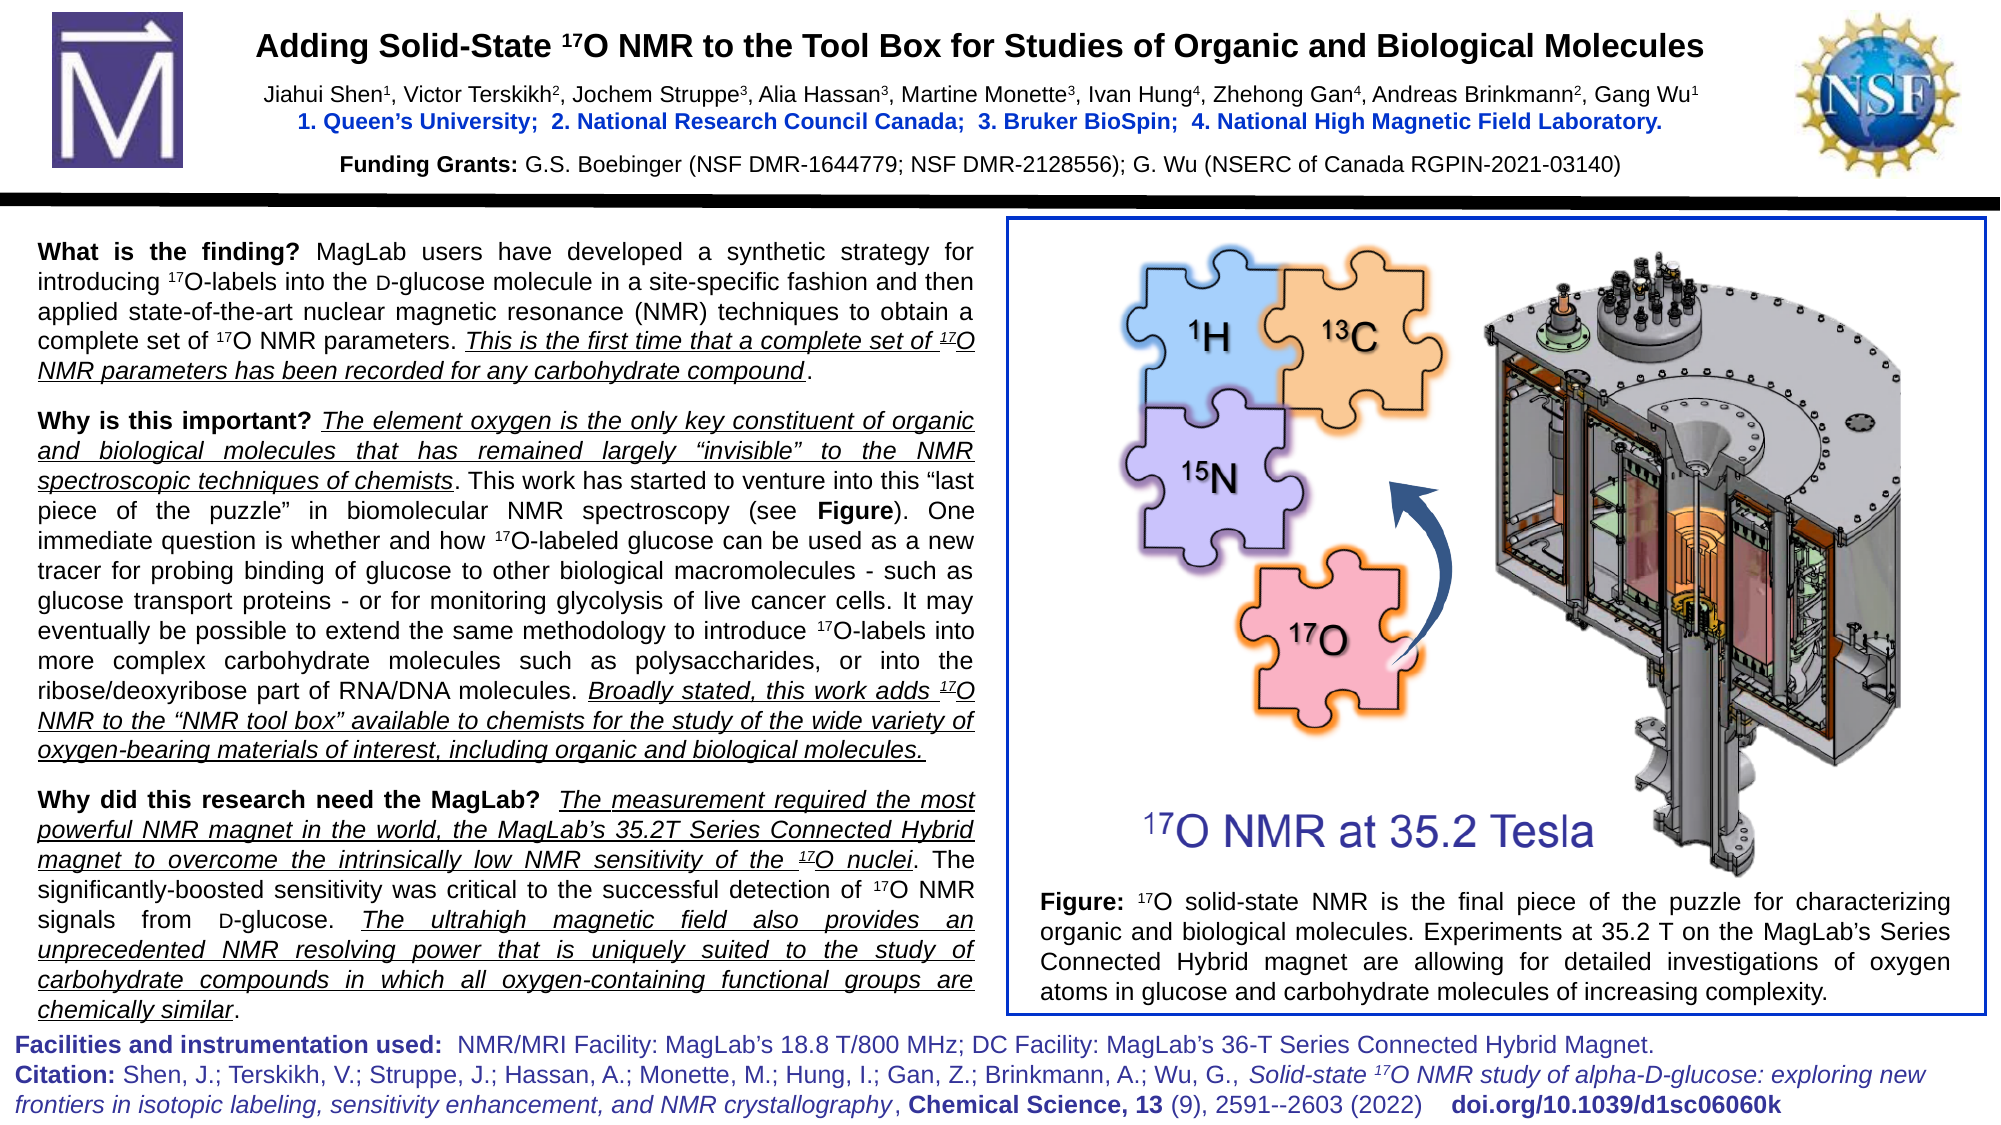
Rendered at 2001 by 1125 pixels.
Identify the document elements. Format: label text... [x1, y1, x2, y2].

text_box Figure: 17O solid-state NMR is the final piece of the puzzle for characterizing organic and biological molecules. Experiments at 35.2 T on the MagLab’s Series Connected Hybrid magnet are allowing for detailed investigations of oxygen atoms in glucose and carbohydrate molecules of increasing complexity. [1025, 878, 1968, 1013]
text_box What is the finding? MagLab users have developed a synthetic strategy for introducing 17O-labels into the D-glucose molecule in a site-specific fashion and then applied state-of-the-art nuclear magnetic resonance (NMR) techniques to obtain a complete set of 17O NMR parameters. This is the first time that a complete set of 17O NMR parameters has been recorded for any carbohydrate compound. Why is this important? The element oxygen is the only key constituent of organic and biological molecules that has remained largely “invisible” to the NMR spectroscopic techniques of chemists. This work has started to venture into this “last piece of the puzzle” in biomolecular NMR spectroscopy (see Figure). One immediate question is whether and how 17O-labeled glucose can be used as a new tracer for probing binding of glucose to other biological macromolecules - such as glucose transport proteins - or for monitoring glycolysis of live cancer cells. It may eventually be possible to extend the same methodology to introduce 17O-labels into more complex carbohydrate molecules such as polysaccharides, or into the ribose/deoxyribose part of RNA/DNA molecules. Broadly stated, this work adds 17O NMR to the “NMR tool box” available to chemists for the study of the wide variety of oxygen-bearing materials of interest, including organic and biological molecules. Why did this research need the MagLab? The measurement required the most powerful NMR magnet in the world, the MagLab’s 35.2T Series Connected Hybrid magnet to overcome the intrinsically low NMR sensitivity of the 17O nuclei. The significantly-boosted sensitivity was critical to the successful detection of 17O NMR signals from D-glucose. The ultrahigh magnetic field also provides an unprecedented NMR resolving power that is uniquely suited to the study of carbohydrate compounds in which all oxygen-containing functional groups are chemically similar. [22, 227, 991, 1020]
text_box [942, 537, 993, 588]
picture [52, 12, 183, 168]
picture [1794, 10, 1962, 179]
text_box [1007, 217, 1986, 1015]
text_box Adding Solid-State 17O NMR to the Tool Box for Studies of Organic and Biological Molecules Jiahui Shen1, Victor Terskikh2, Jochem Struppe3, Alia Hassan3, Martine Monette3, Ivan Hung4, Zhehong Gan4, Andreas Brinkmann2, Gang Wu1 1. Queen’s University; 2. National Research Council Canada; 3. Bruker BioSpin; 4. National High Magnetic Field Laboratory. Funding Grants: G.S. Boebinger (NSF DMR-1644779; NSF DMR-2128556); G. Wu (NSERC of Canada RGPIN-2021-03140) [220, 16, 1742, 184]
text_box Facilities and instrumentation used: NMR/MRI Facility: MagLab’s 18.8 T/800 MHz; DC Facility: MagLab’s 36-T Series Connected Hybrid Magnet. Citation: Shen, J.; Terskikh, V.; Struppe, J.; Hassan, A.; Monette, M.; Hung, I.; Gan, Z.; Brinkmann, A.; Wu, G., Solid-state 17O NMR study of alpha-D-glucose: exploring new frontiers in isotopic labeling, sensitivity enhancement, and NMR crystallography, Chemical Science, 13 (9), 2591--2603 (2022) doi.org/10.1039/d1sc06060k [0, 1020, 2000, 1125]
picture [1109, 235, 1901, 881]
